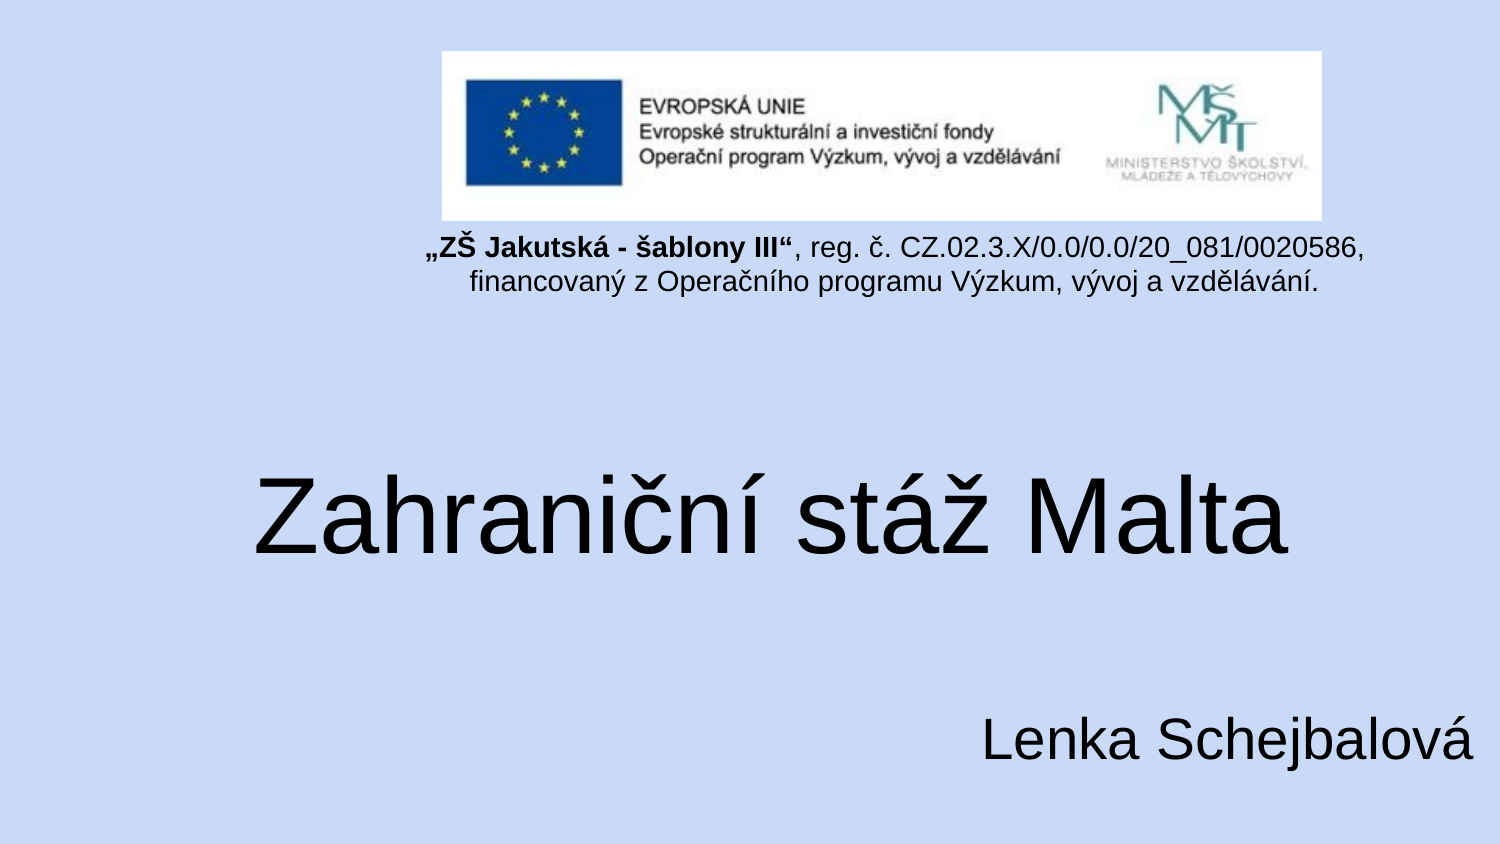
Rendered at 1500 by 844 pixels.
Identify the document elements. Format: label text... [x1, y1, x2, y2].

subtitle Lenka Schejbalová [529, 686, 1500, 817]
title Zahraniční stáž Malta [72, 375, 1471, 591]
picture [441, 51, 1322, 221]
text_box „ZŠ Jakutská - šablony III“, reg. č. CZ.02.3.X/0.0/0.0/20_081/0020586, financovaný z Operačního programu Výzkum, vývoj a vzdělávání. [389, 220, 1410, 306]
